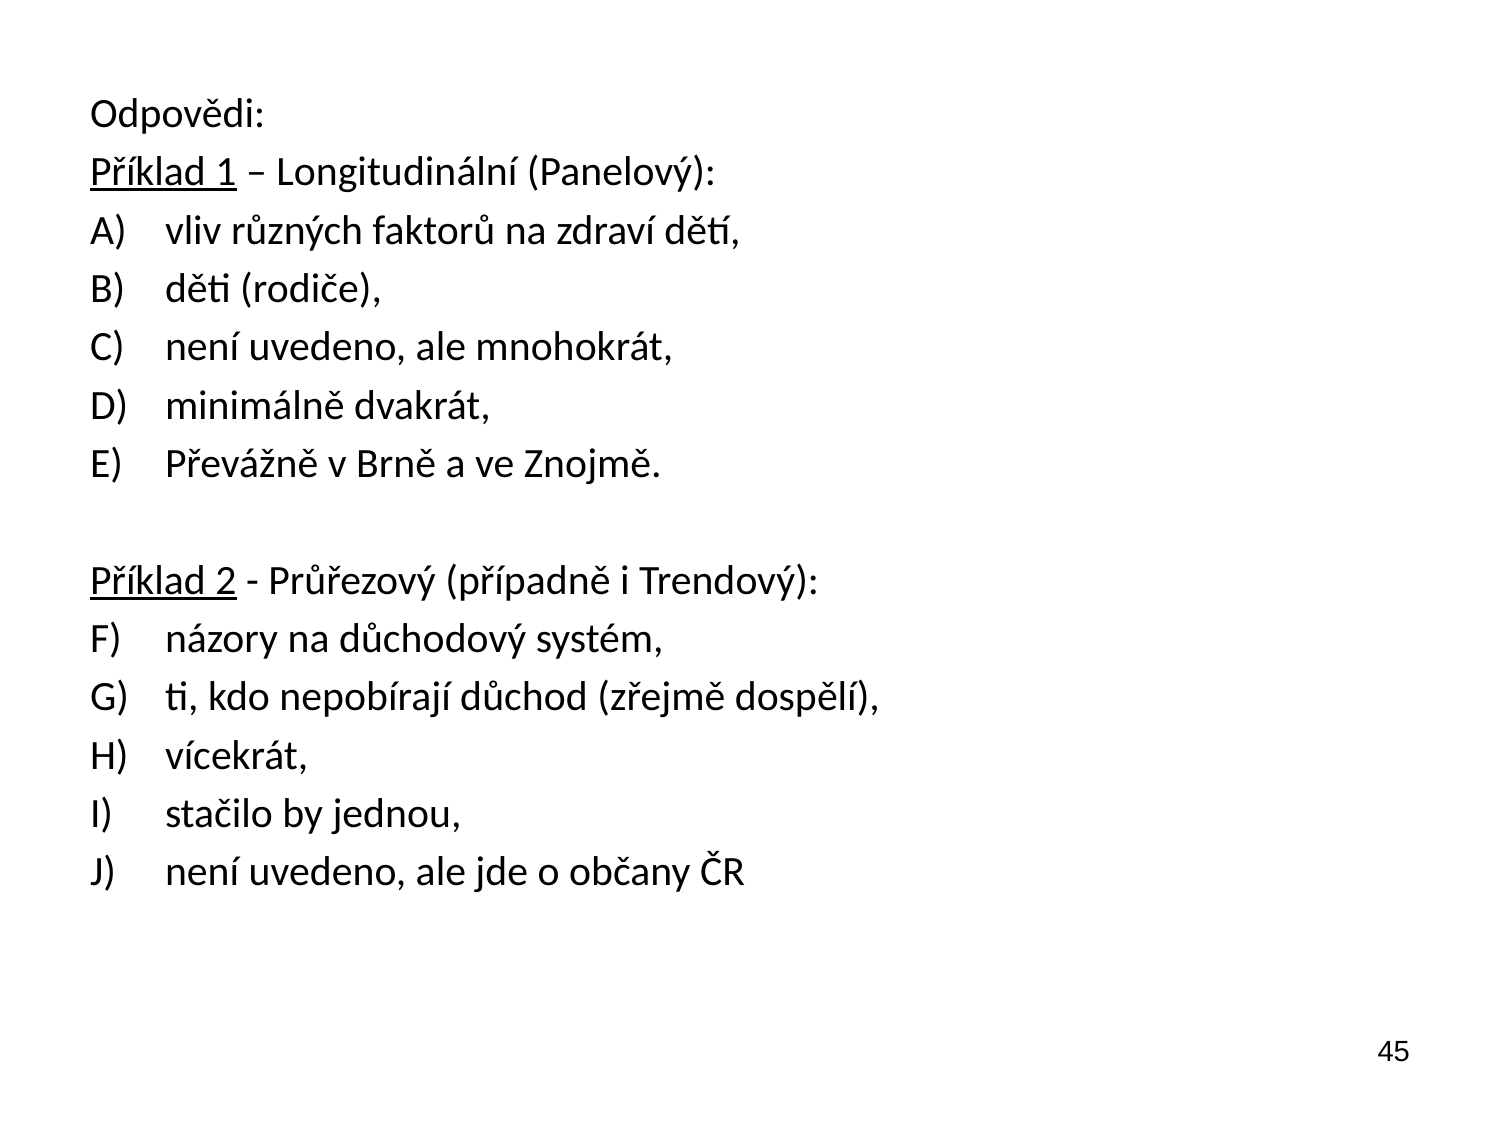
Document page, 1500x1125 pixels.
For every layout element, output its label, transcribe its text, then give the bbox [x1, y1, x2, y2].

list Odpovědi: Příklad 1 – Longitudinální (Panelový): vliv různých faktorů na zdraví dětí, děti (rodiče), není uvedeno, ale mnohokrát, minimálně dvakrát, Převážně v Brně a ve Znojmě. Příklad 2 - Průřezový (případně i Trendový): názory na důchodový systém, ti, kdo nepobírají důchod (zřejmě dospělí), vícekrát, stačilo by jednou, není uvedeno, ale jde o občany ČR [75, 78, 1425, 1005]
slide_number 45 [1074, 1024, 1425, 1103]
